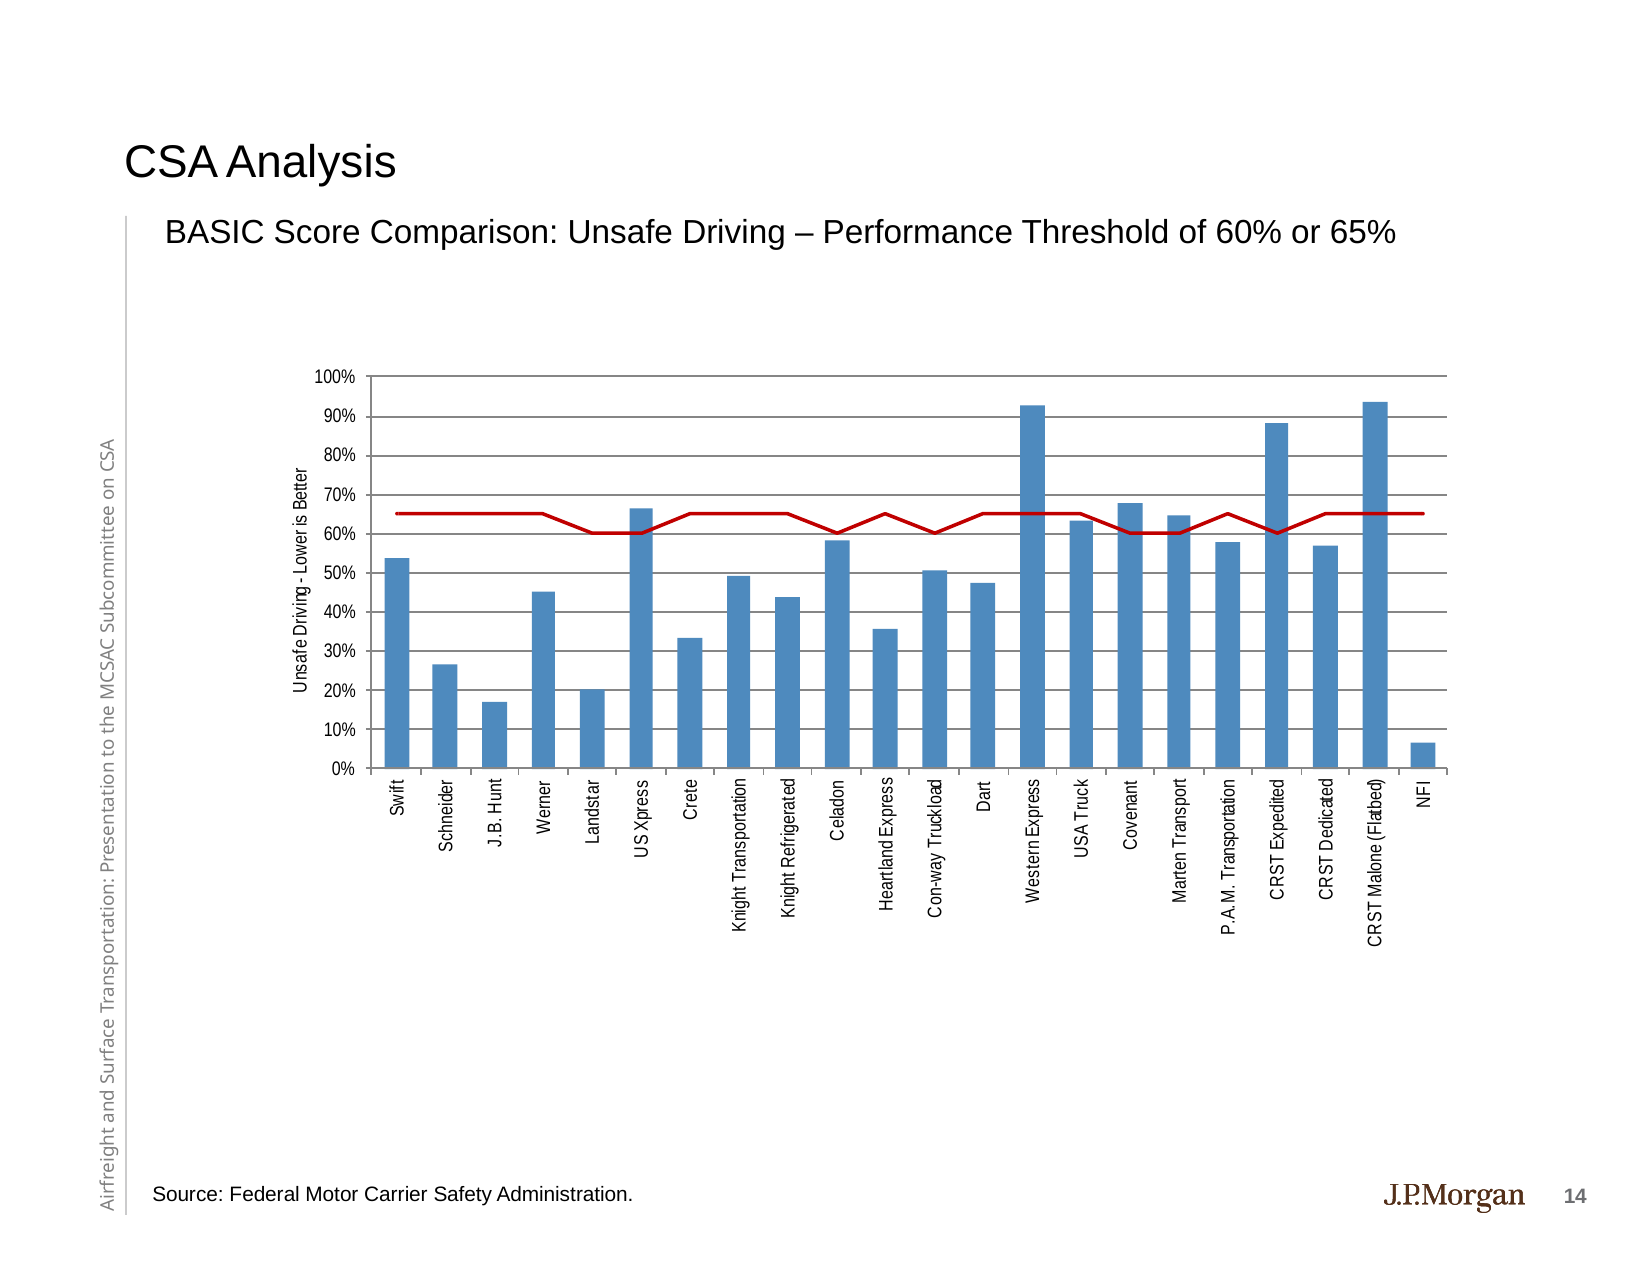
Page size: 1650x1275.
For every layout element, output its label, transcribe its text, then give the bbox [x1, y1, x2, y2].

picture [274, 346, 1452, 1008]
text_box BASIC Score Comparison: Unsafe Driving – Performance Threshold of 60% or 65% [149, 199, 1563, 263]
text_box Source: Federal Motor Carrier Safety Administration. [137, 1175, 1225, 1213]
title CSA Analysis [123, 86, 1601, 188]
